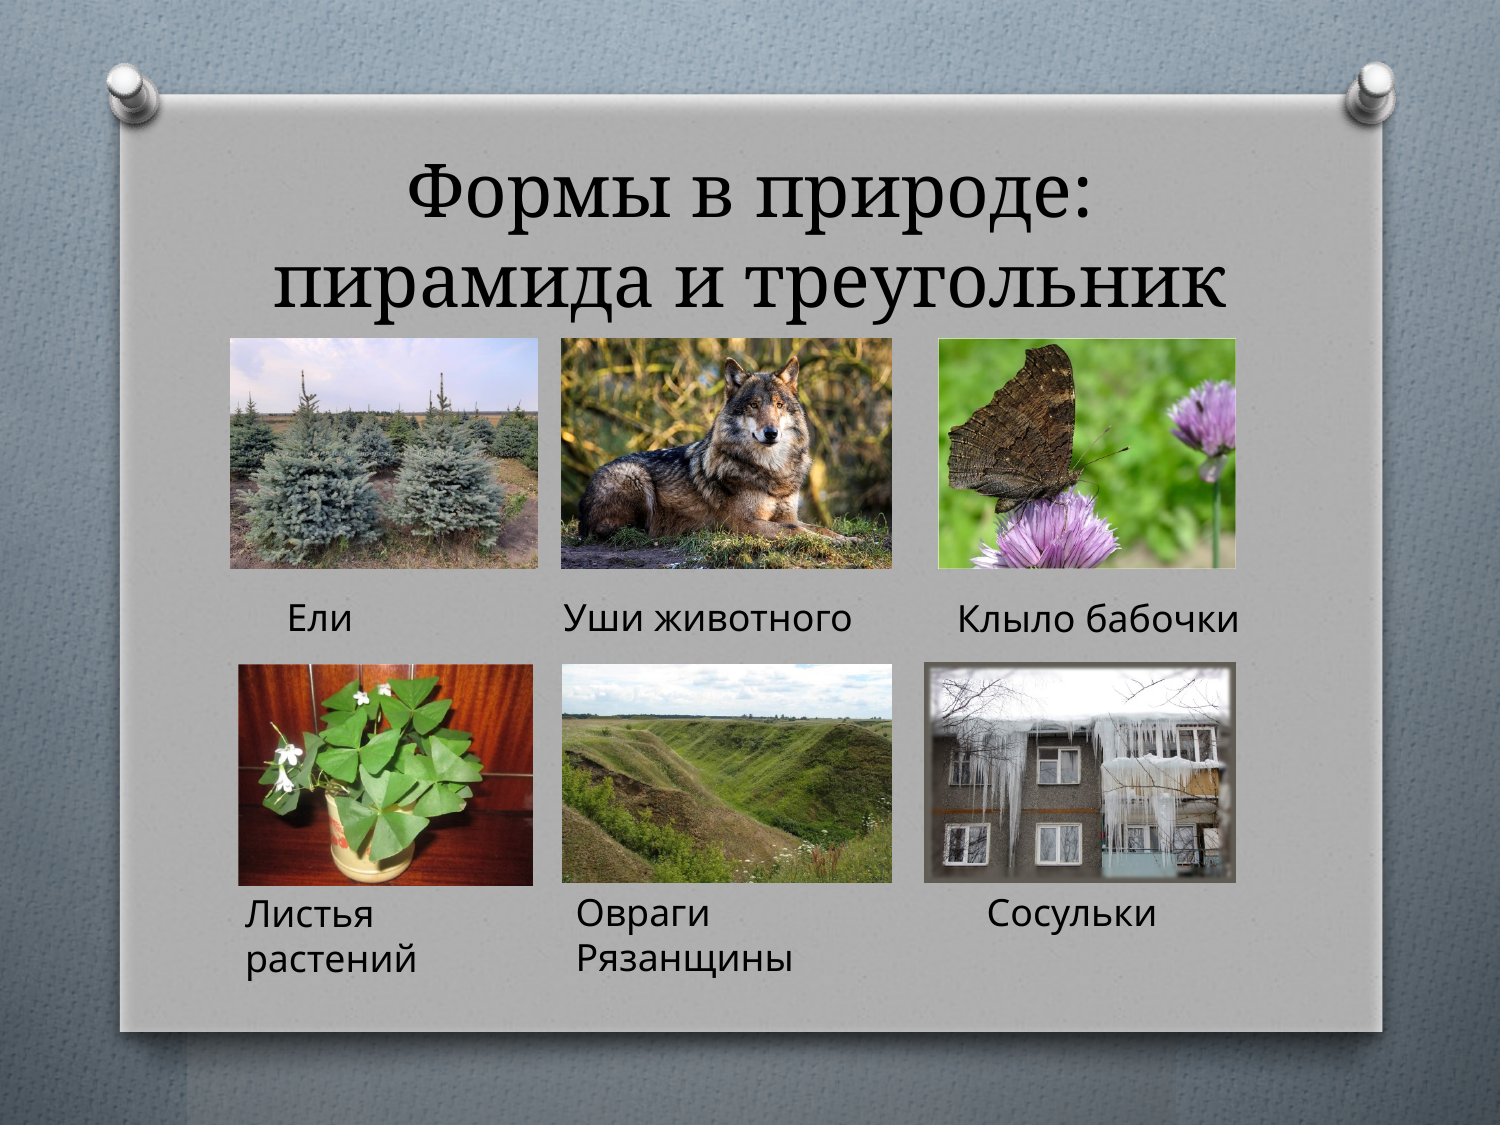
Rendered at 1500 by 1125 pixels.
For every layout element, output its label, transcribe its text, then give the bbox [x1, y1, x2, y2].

title Формы в природе: пирамида и треугольник [179, 134, 1323, 332]
text_box Сосульки [971, 890, 1173, 942]
text_box Ели [271, 586, 369, 646]
picture [560, 337, 892, 569]
picture [924, 662, 1236, 884]
text_box Листья растений [230, 882, 563, 988]
text_box Овраги Рязанщины [560, 881, 935, 987]
picture [229, 337, 538, 569]
picture [237, 664, 534, 886]
text_box Уши животного [548, 586, 869, 646]
picture [562, 664, 892, 884]
picture [1317, 35, 1439, 156]
text_box Клыло бабочки [942, 587, 1256, 648]
picture [938, 337, 1236, 569]
picture [75, 29, 198, 153]
